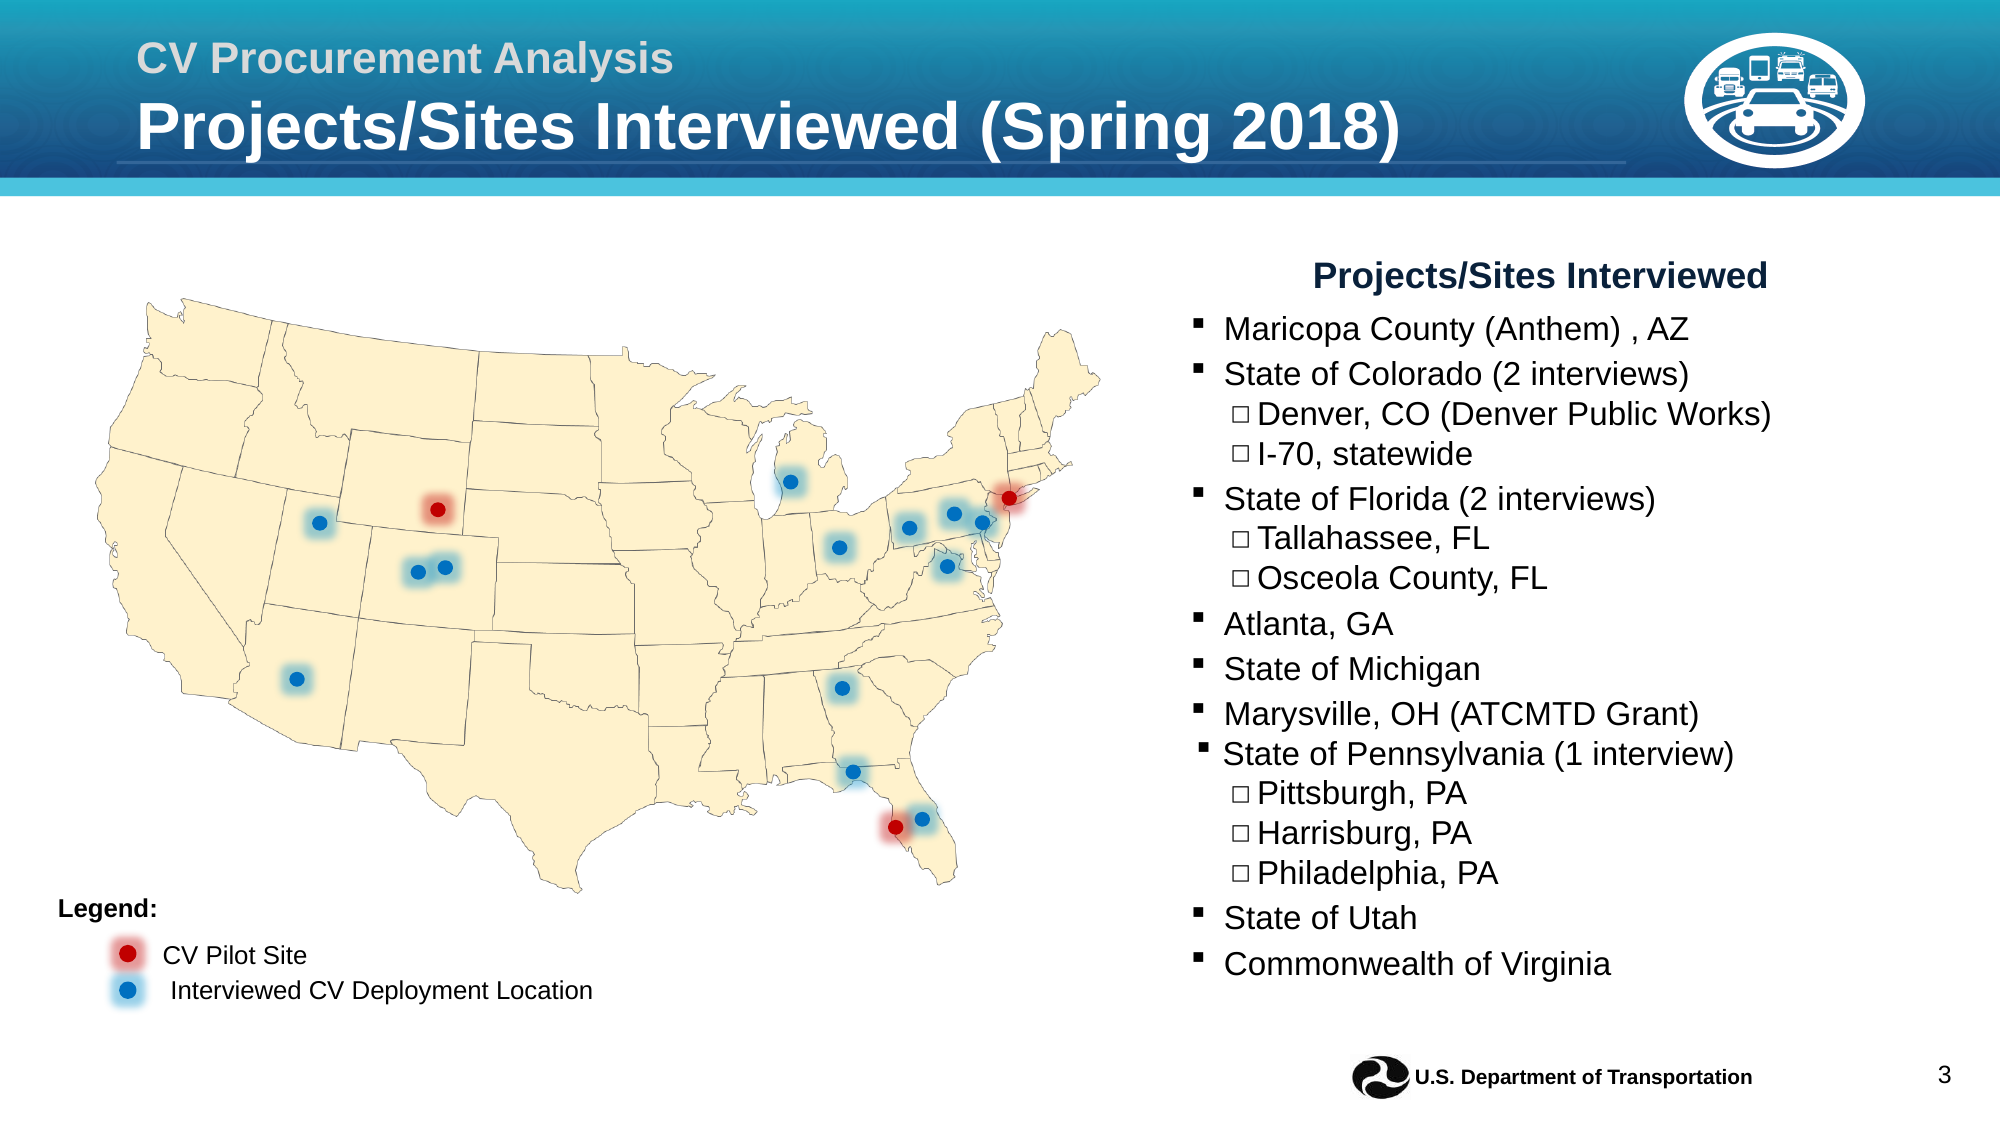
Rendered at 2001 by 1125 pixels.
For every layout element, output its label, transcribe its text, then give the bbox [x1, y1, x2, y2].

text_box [120, 966, 622, 1014]
picture [0, 0, 2000, 1125]
list Projects/Sites Interviewed Maricopa County (Anthem) , AZ State of Colorado (2 interviews) Denver, CO (Denver Public Works) I-70, statewide State of Florida (2 interviews) Tallahassee, FL Osceola County, FL Atlanta, GA State of Michigan Marysville, OH (ATCMTD Grant) State of Pennsylvania (1 interview) Pittsburgh, PA Harrisburg, PA Philadelphia, PA State of Utah Commonwealth of Virginia [1175, 244, 1907, 998]
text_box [120, 939, 464, 978]
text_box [42, 289, 1105, 931]
title CV Procurement Analysis Projects/Sites Interviewed (Spring 2018) [121, 0, 1828, 192]
